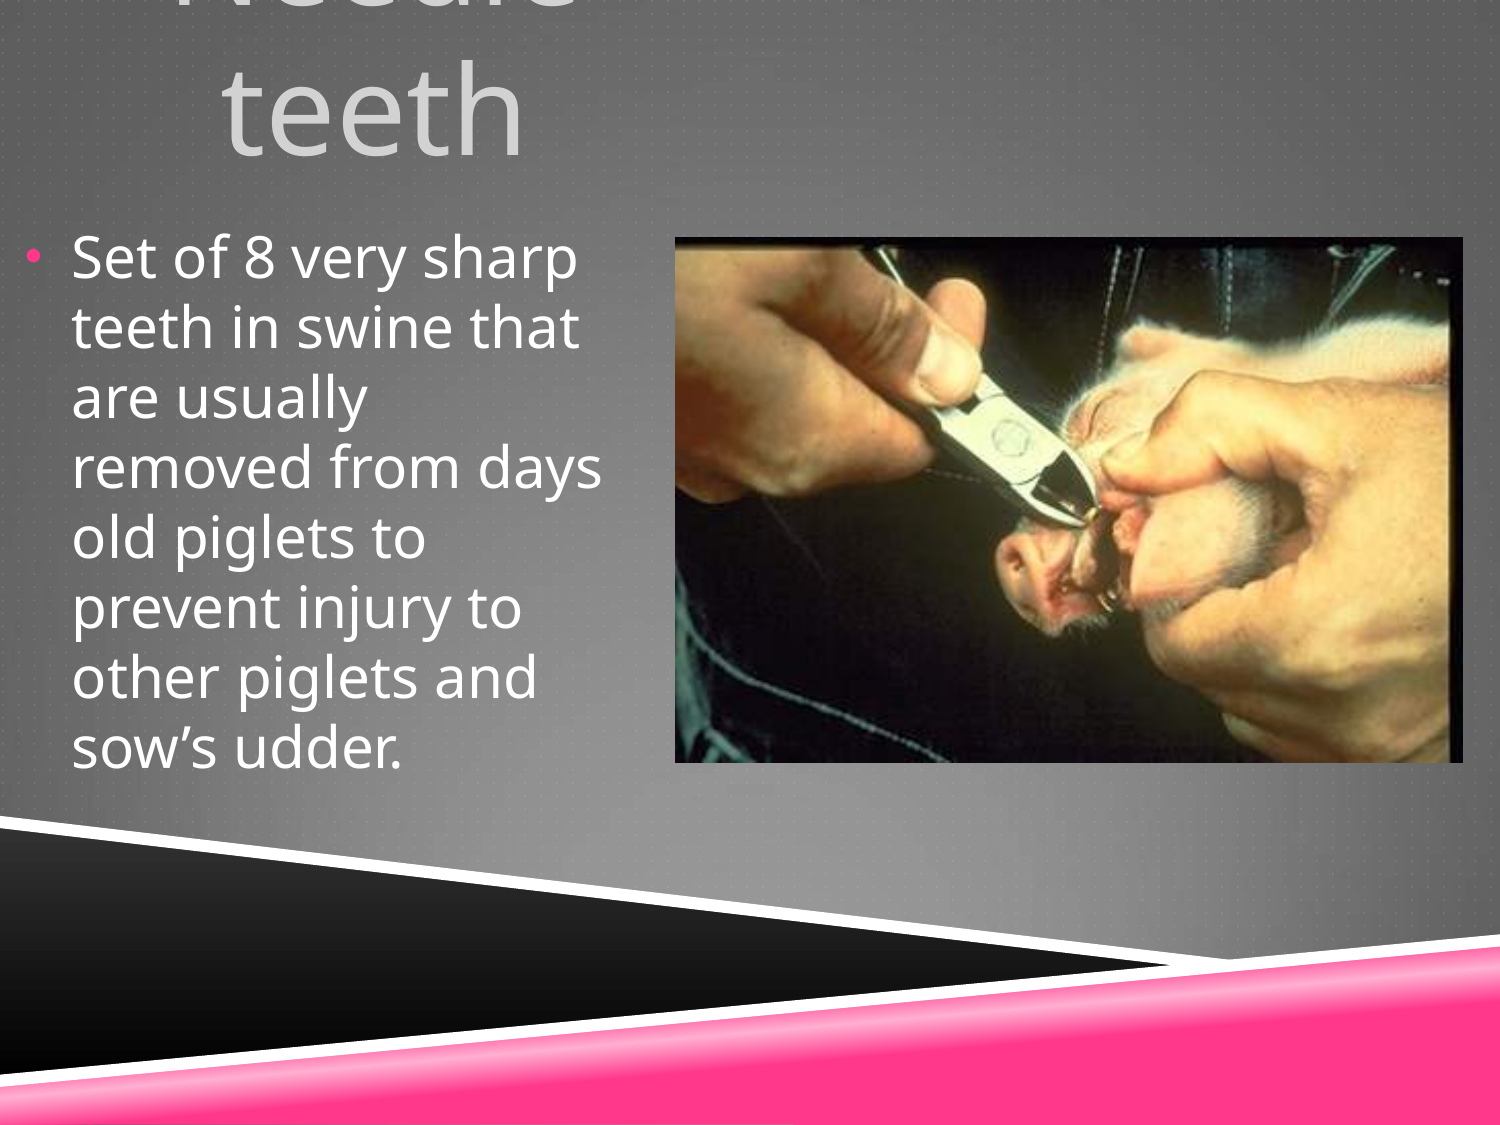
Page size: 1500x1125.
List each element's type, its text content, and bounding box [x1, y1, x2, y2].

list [674, 237, 1463, 763]
list Set of 8 very sharp teeth in swine that are usually removed from days old piglets to prevent injury to other piglets and sow’s udder. [24, 212, 625, 763]
picture [0, 0, 1500, 959]
title Needle teeth [0, 37, 750, 188]
